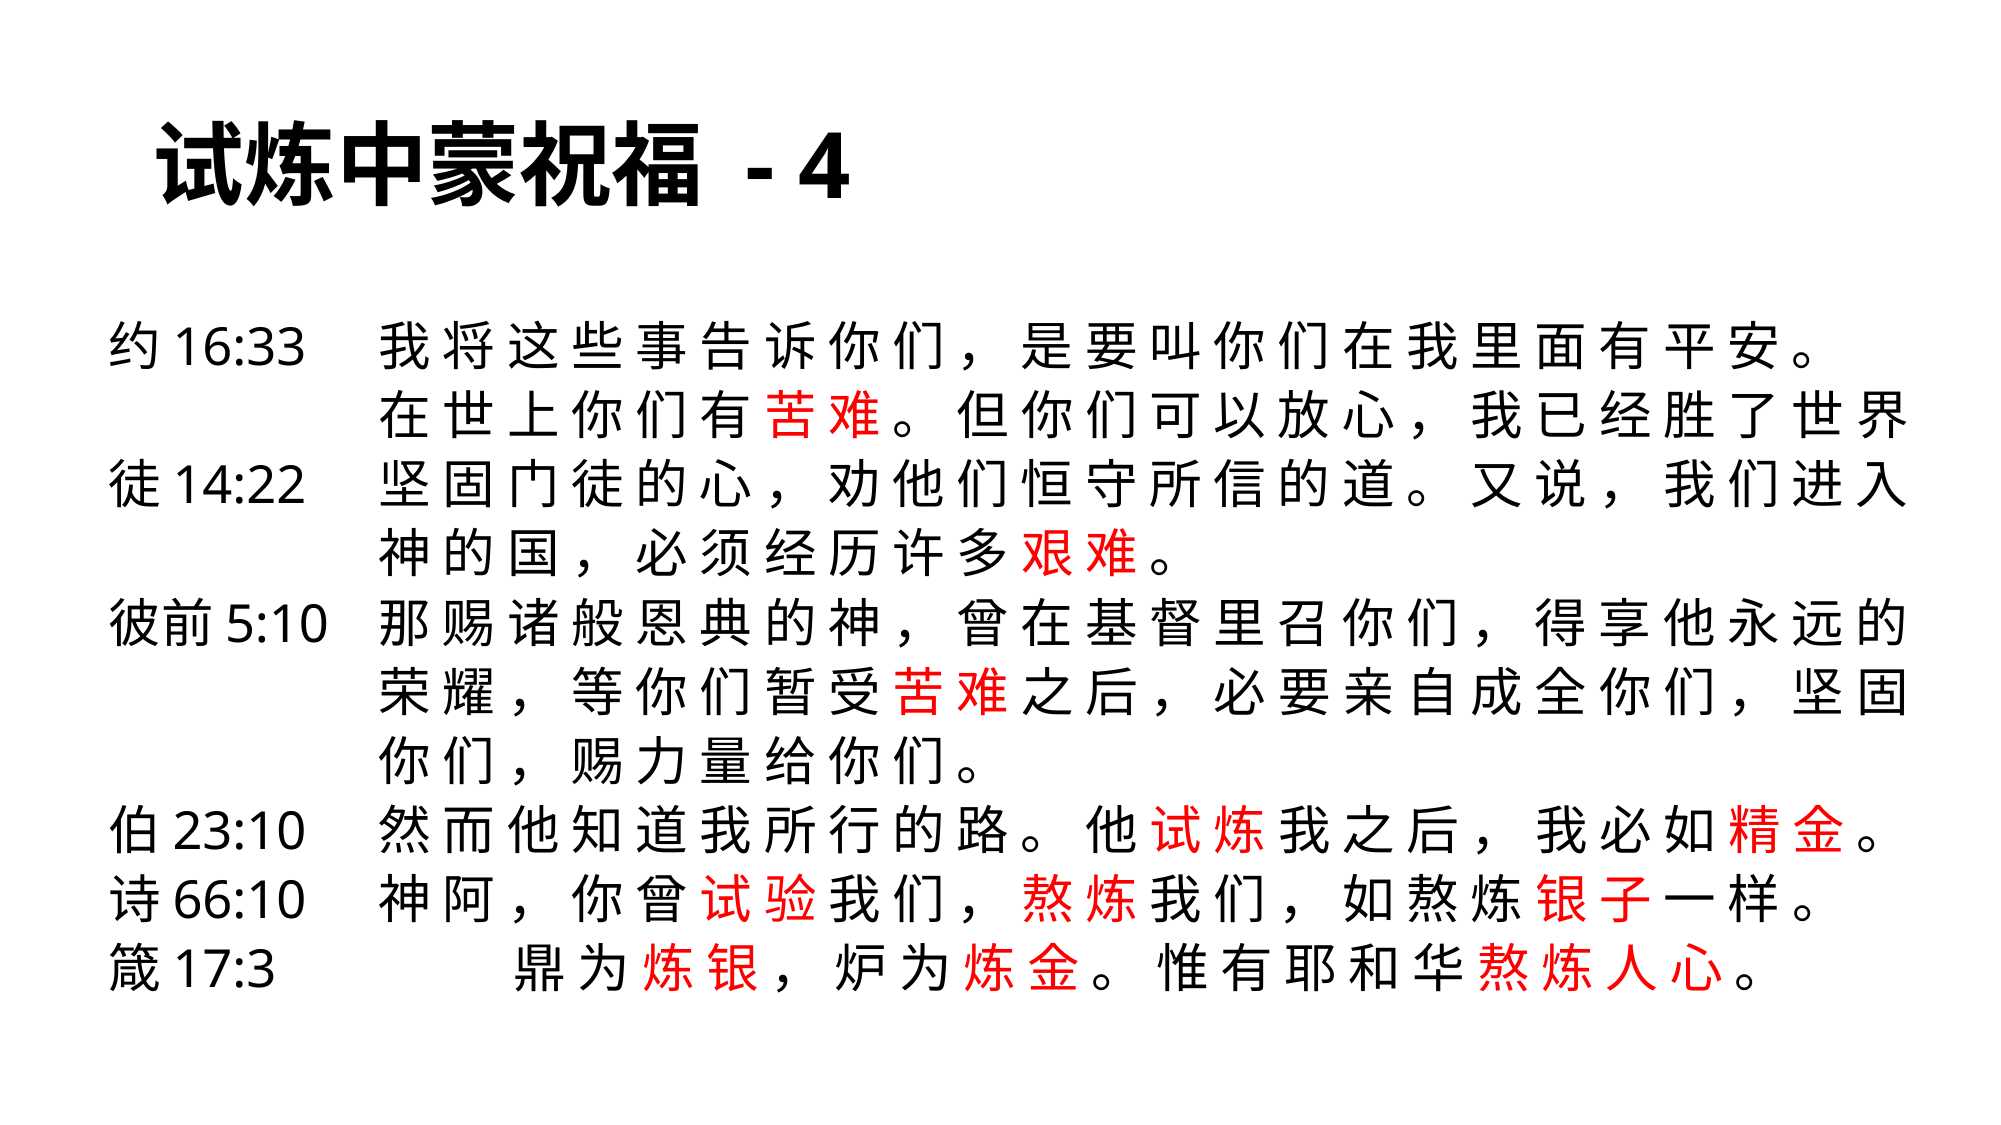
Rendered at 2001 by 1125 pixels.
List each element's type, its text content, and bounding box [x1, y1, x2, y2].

list 约16:33 我 将 这 些 事 告 诉 你 们 ， 是 要 叫 你 们 在 我 里 面 有 平 安 。 在 世 上 你 们 有 苦 难 。 但 你 们 可 以 放 心 ， 我 已 经 胜 了 世 界 徒14:22 坚 固 门 徒 的 心 ， 劝 他 们 恒 守 所 信 的 道 。 又 说 ， 我 们 进 入 神 的 国 ， 必 须 经 历 许 多 艰 难 。 彼前5:10 那 赐 诸 般 恩 典 的 神 ， 曾 在 基 督 里 召 你 们 ， 得 享 他 永 远 的 荣 耀 ， 等 你 们 暂 受 苦 难 之 后 ， 必 要 亲 自 成 全 你 们 ， 坚 固 你 们 ， 赐 力 量 给 你 们 。 伯23:10 然 而 他 知 道 我 所 行 的 路 。 他 试 炼 我 之 后 ， 我 必 如 精 金 。 诗66:10 神 阿 ， 你 曾 试 验 我 们 ， 熬 炼 我 们 ， 如 熬 炼 银 子 一 样 。 箴17:3 鼎 为 炼 银 ， 炉 为 炼 金 。 惟 有 耶 和 华 熬 炼 人 心 。 [93, 299, 1960, 1066]
title 试炼中蒙祝福 - 4 [137, 59, 1863, 278]
